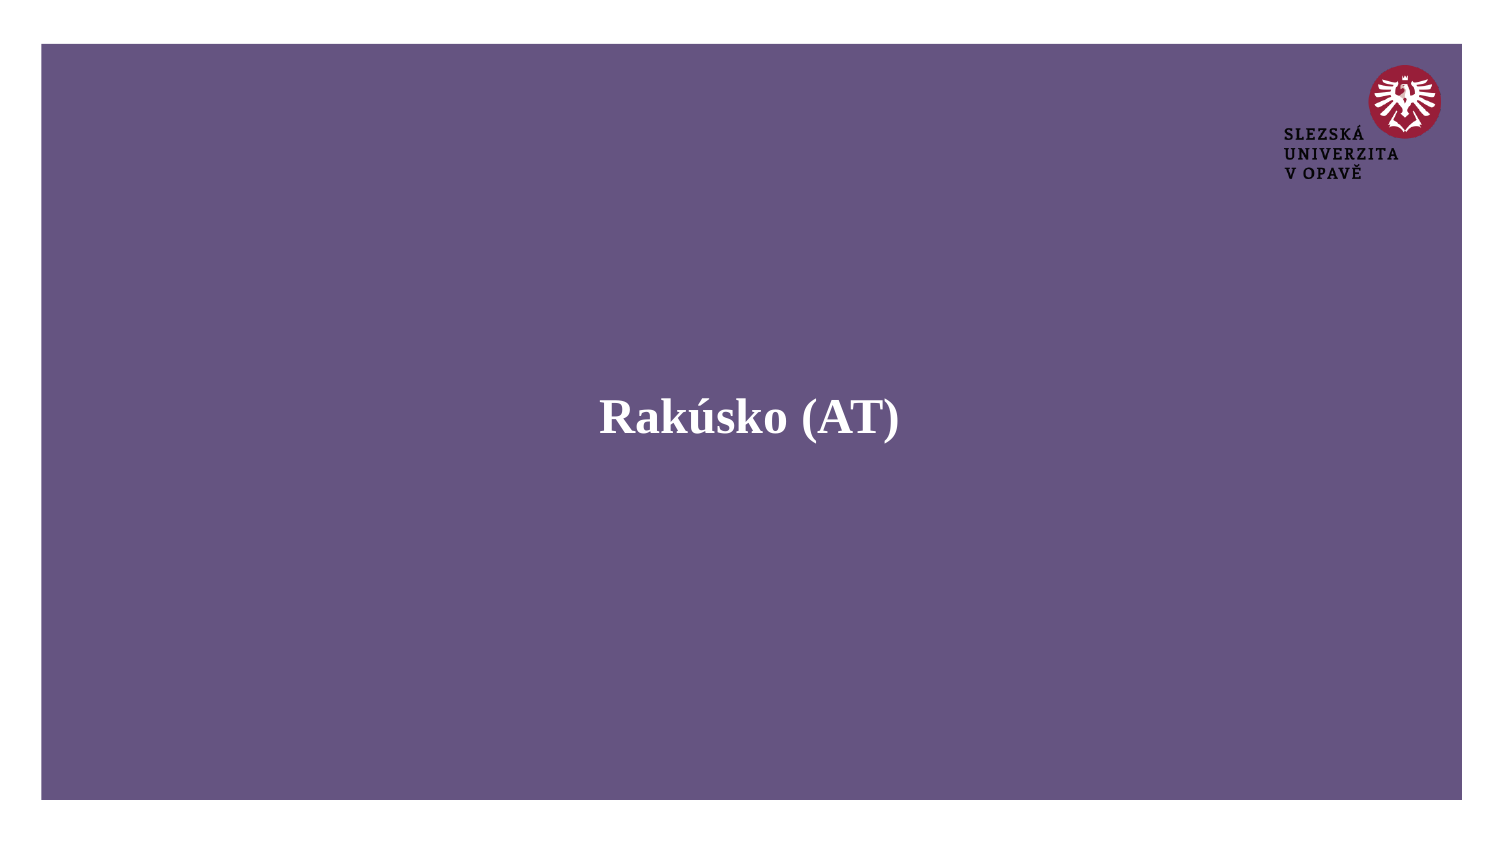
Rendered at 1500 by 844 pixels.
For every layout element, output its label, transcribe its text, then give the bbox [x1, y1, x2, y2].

text_box [39, 42, 1464, 802]
text_box Rakúsko (AT) [223, 315, 1277, 588]
picture [1283, 65, 1442, 179]
